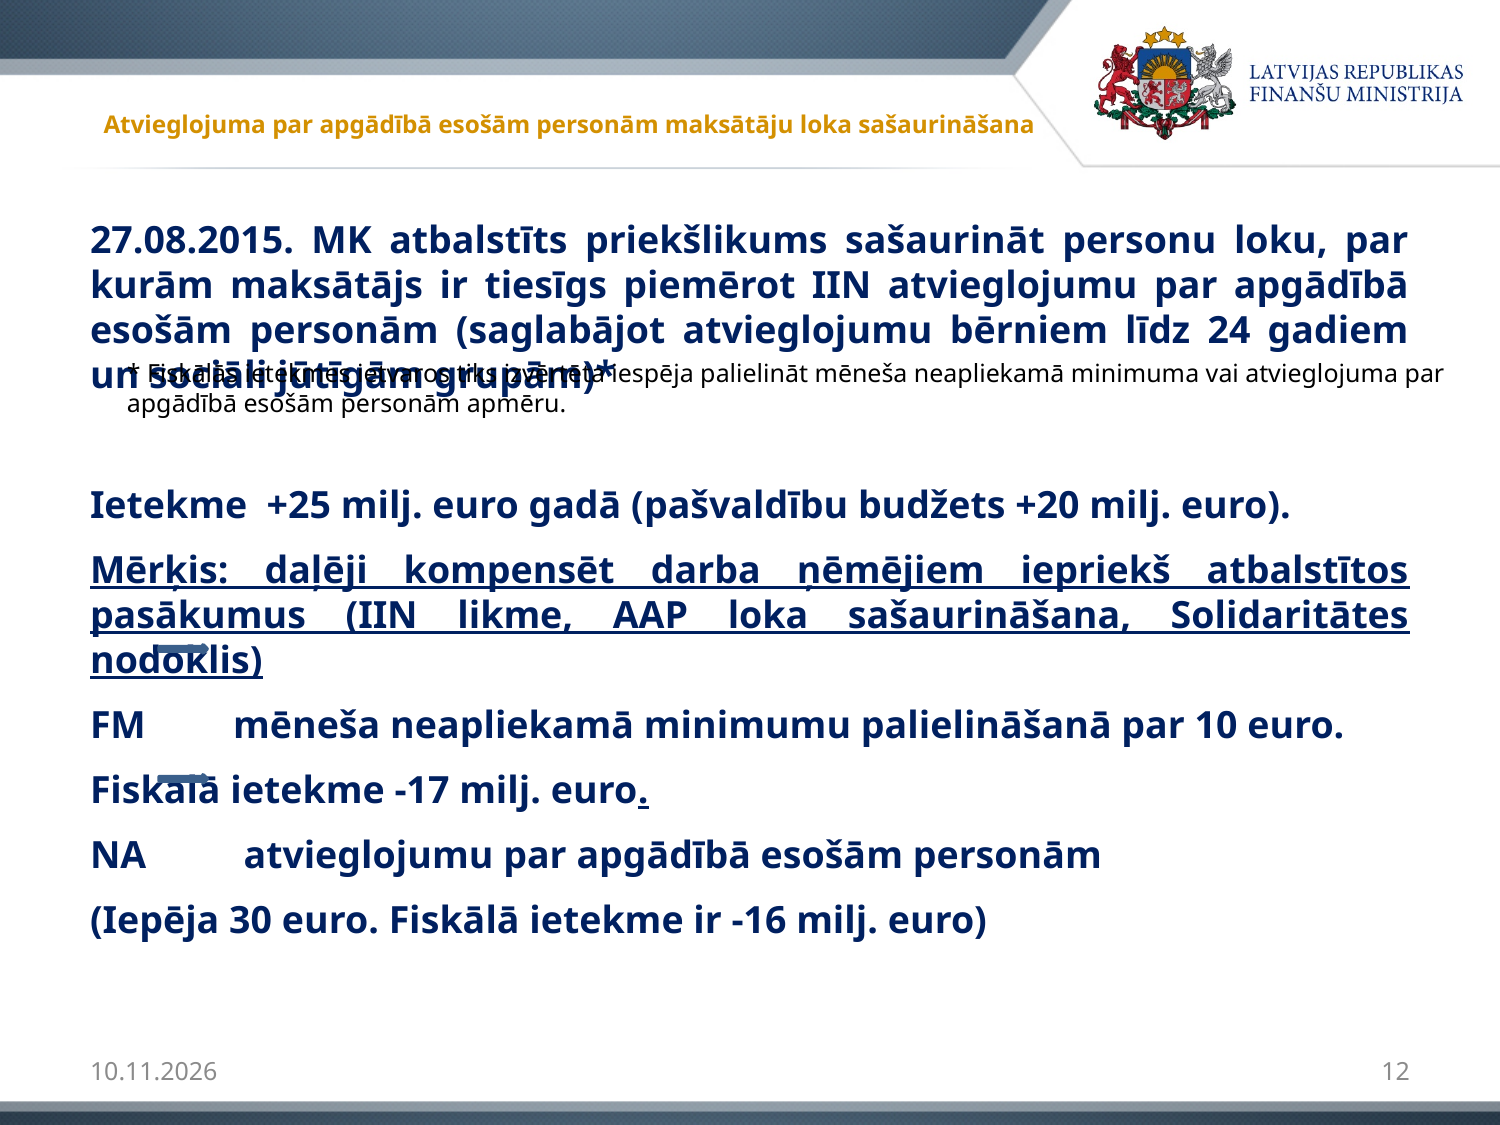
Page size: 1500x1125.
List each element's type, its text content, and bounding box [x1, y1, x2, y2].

slide_number 12 [1074, 1042, 1425, 1103]
list 27.08.2015. MK atbalstīts priekšlikums sašaurināt personu loku, par kurām maksātājs ir tiesīgs piemērot IIN atvieglojumu par apgādībā esošām personām (saglabājot atvieglojumu bērniem līdz 24 gadiem un sociāli jūtīgām grupām)* Ietekme +25 milj. euro gadā (pašvaldību budžets +20 milj. euro). Mērķis: daļēji kompensēt darba ņēmējiem iepriekš atbalstītos pasākumus (IIN likme, AAP loka sašaurināšana, Solidaritātes nodoklis) FM mēneša neapliekamā minimumu palielināšanā par 10 euro. Fiskālā ietekme -17 milj. euro. NA atvieglojumu par apgādībā esošām personām (Iepēja 30 euro. Fiskālā ietekme ir -16 milj. euro) [75, 208, 1425, 1005]
text_box * Fiskālās ietekmes ietvaros tiks izvērtēta iespēja palielināt mēneša neapliekamā minimuma vai atvieglojuma par apgādībā esošām personām apmēru. [112, 349, 1463, 425]
picture [0, 0, 1500, 1125]
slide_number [75, 1042, 425, 1103]
text_box [157, 773, 209, 785]
text_box [157, 643, 209, 655]
title Atvieglojuma par apgādībā esošām personām maksātāju loka sašaurināšana [88, 87, 1058, 161]
